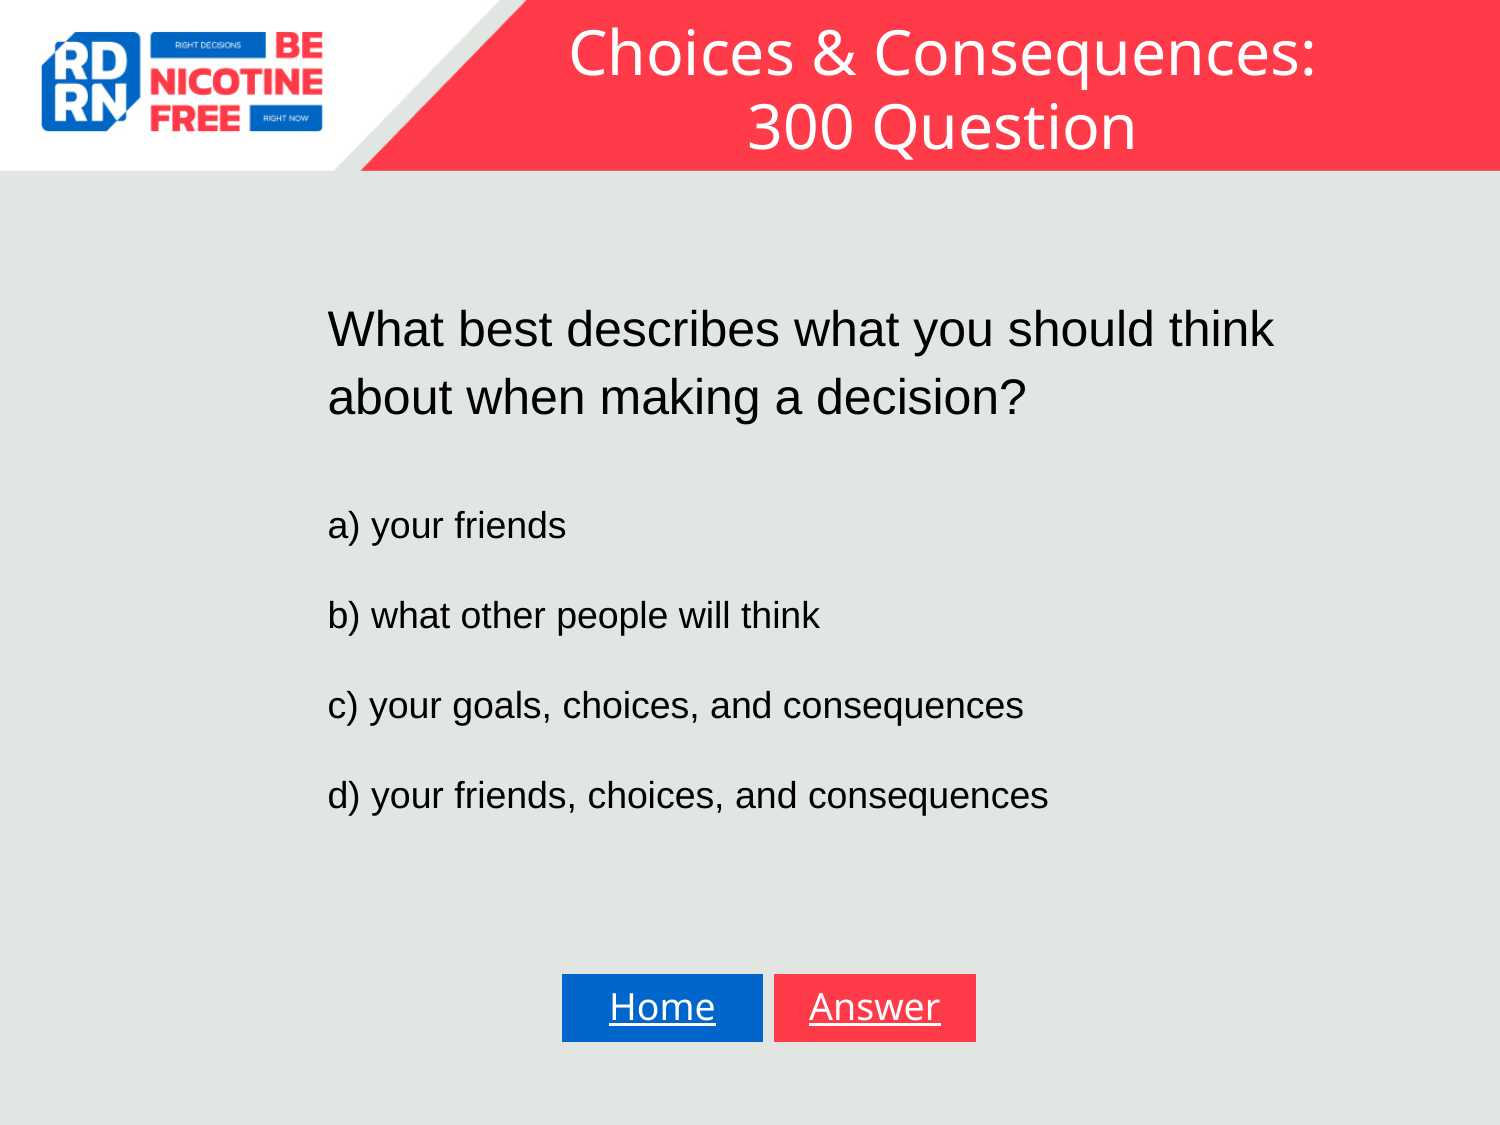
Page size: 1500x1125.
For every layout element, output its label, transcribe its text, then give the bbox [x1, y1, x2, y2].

text_box What best describes what you should think about when making a decision? a) your friends b) what other people will think c) your goals, choices, and consequences d) your friends, choices, and consequences [312, 279, 1325, 824]
text_box Answer [774, 974, 975, 1041]
picture [0, 0, 1500, 1125]
title Choices & Consequences: 300 Question [461, 0, 1425, 175]
text_box Home [562, 974, 763, 1041]
